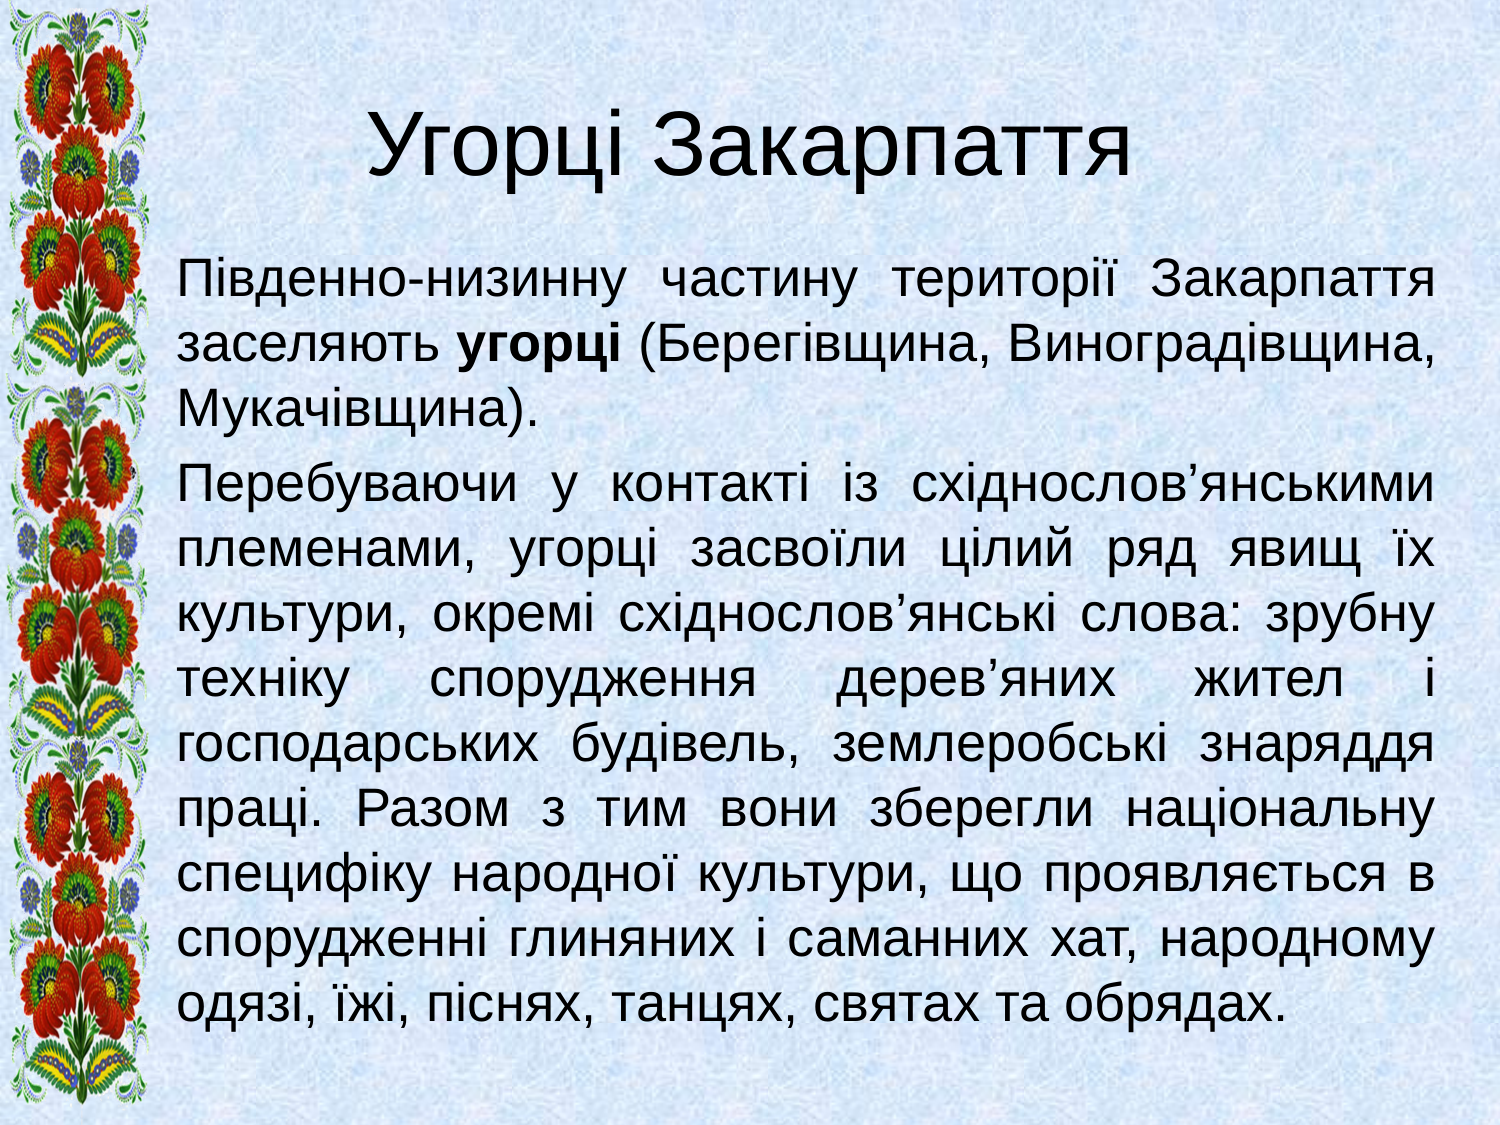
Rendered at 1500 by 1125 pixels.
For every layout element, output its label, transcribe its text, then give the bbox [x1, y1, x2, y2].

list Південно-низинну частину території Закарпаття заселяють угорці (Берегівщина, Виноградівщина, Мукачівщина). Перебуваючи у контакті із східнослов’янськими племенами, угорці засвоїли цілий ряд явищ їх культури, окремі східнослов’янські слова: зрубну техніку спорудження дерев’яних жител і господарських будівель, землеробські знаряддя праці. Разом з тим вони зберегли національну специфіку народної культури, що проявляється в спорудженні глиняних і саманних хат, народному одязі, їжі, піснях, танцях, святах та обрядах. [163, 234, 1454, 1036]
picture [0, 0, 1500, 1125]
title Угорці Закарпаття [165, 44, 1426, 233]
